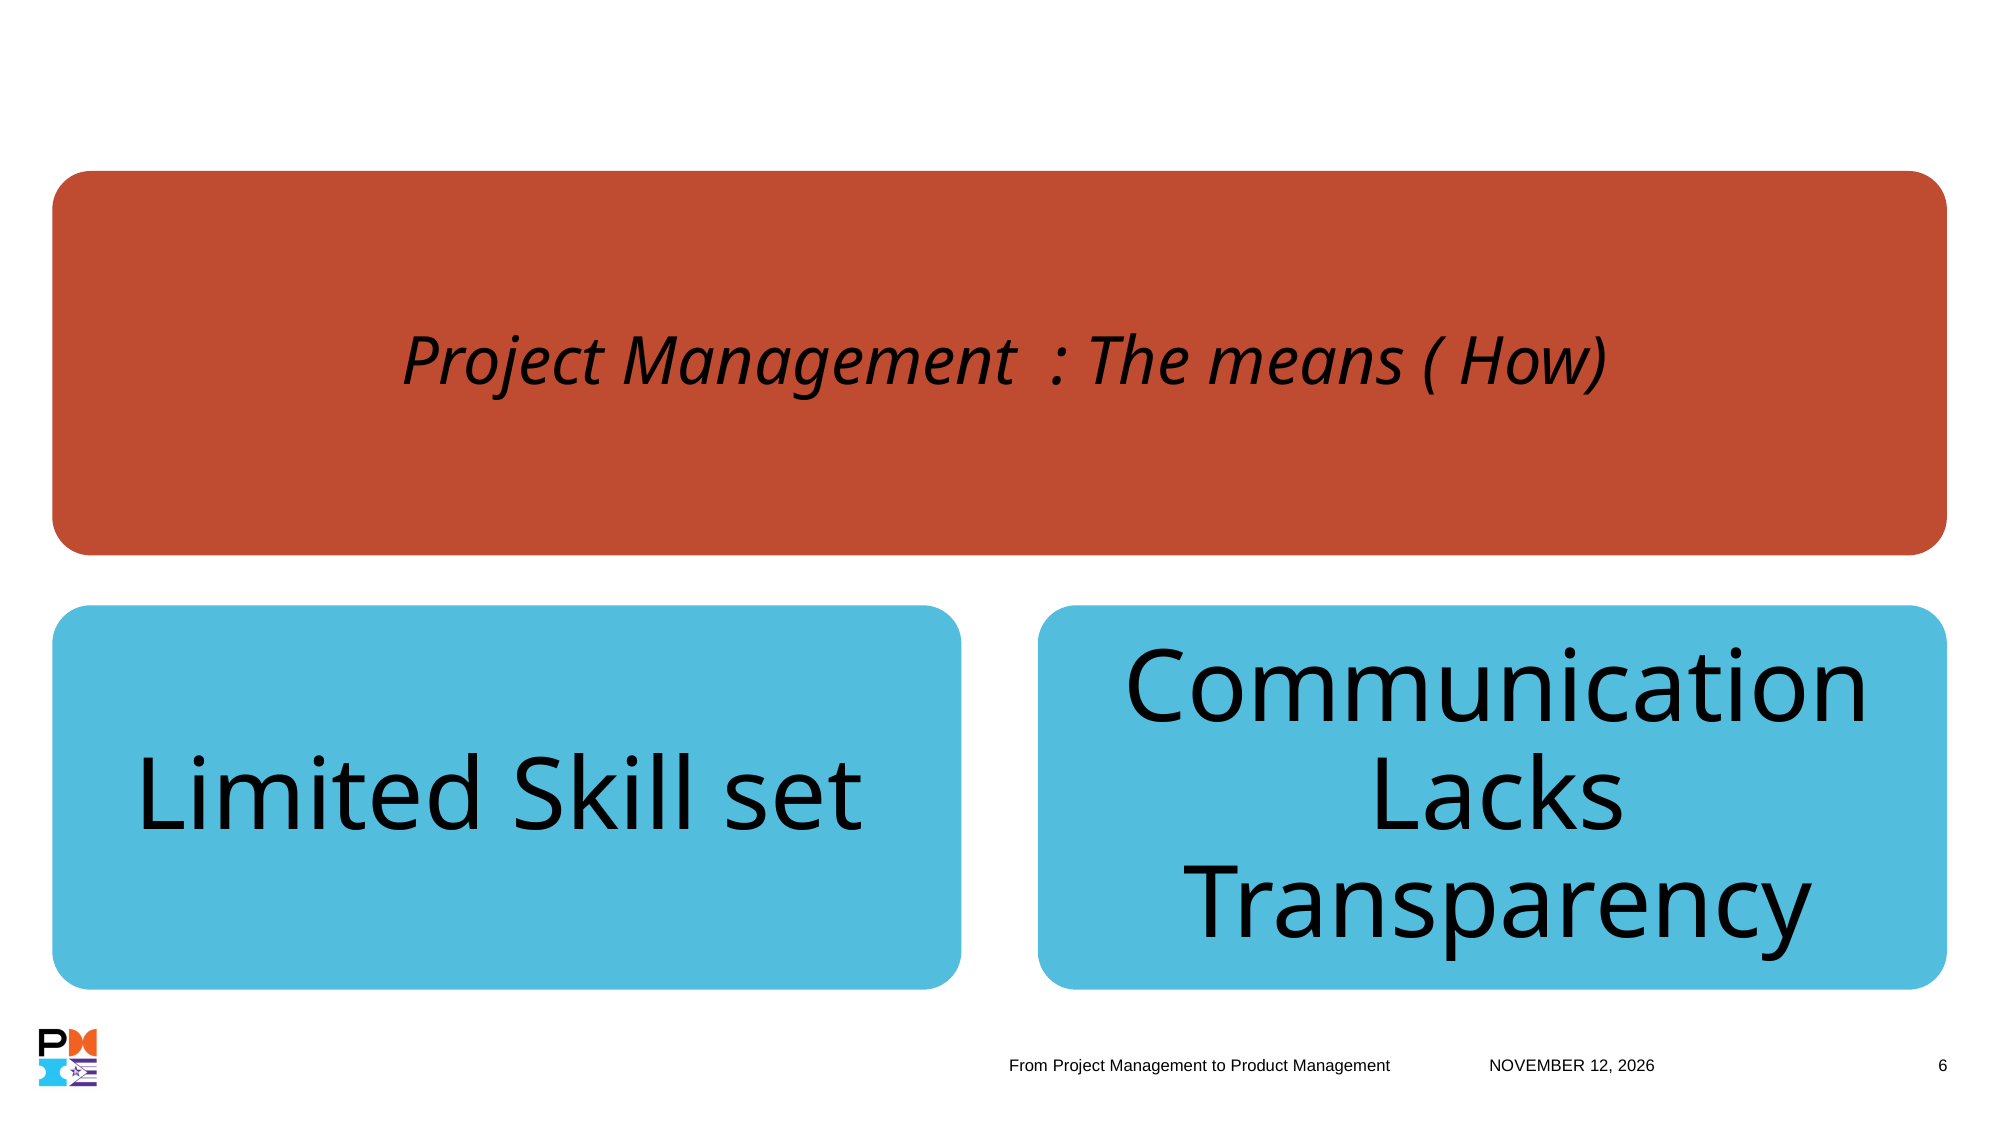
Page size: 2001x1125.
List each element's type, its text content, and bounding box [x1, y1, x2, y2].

slide_number 6 [1880, 1042, 1948, 1076]
footer From Project Management to Product Management [1009, 1042, 1468, 1076]
picture [34, 1025, 103, 1092]
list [51, 170, 1948, 990]
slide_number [1489, 1042, 1788, 1076]
